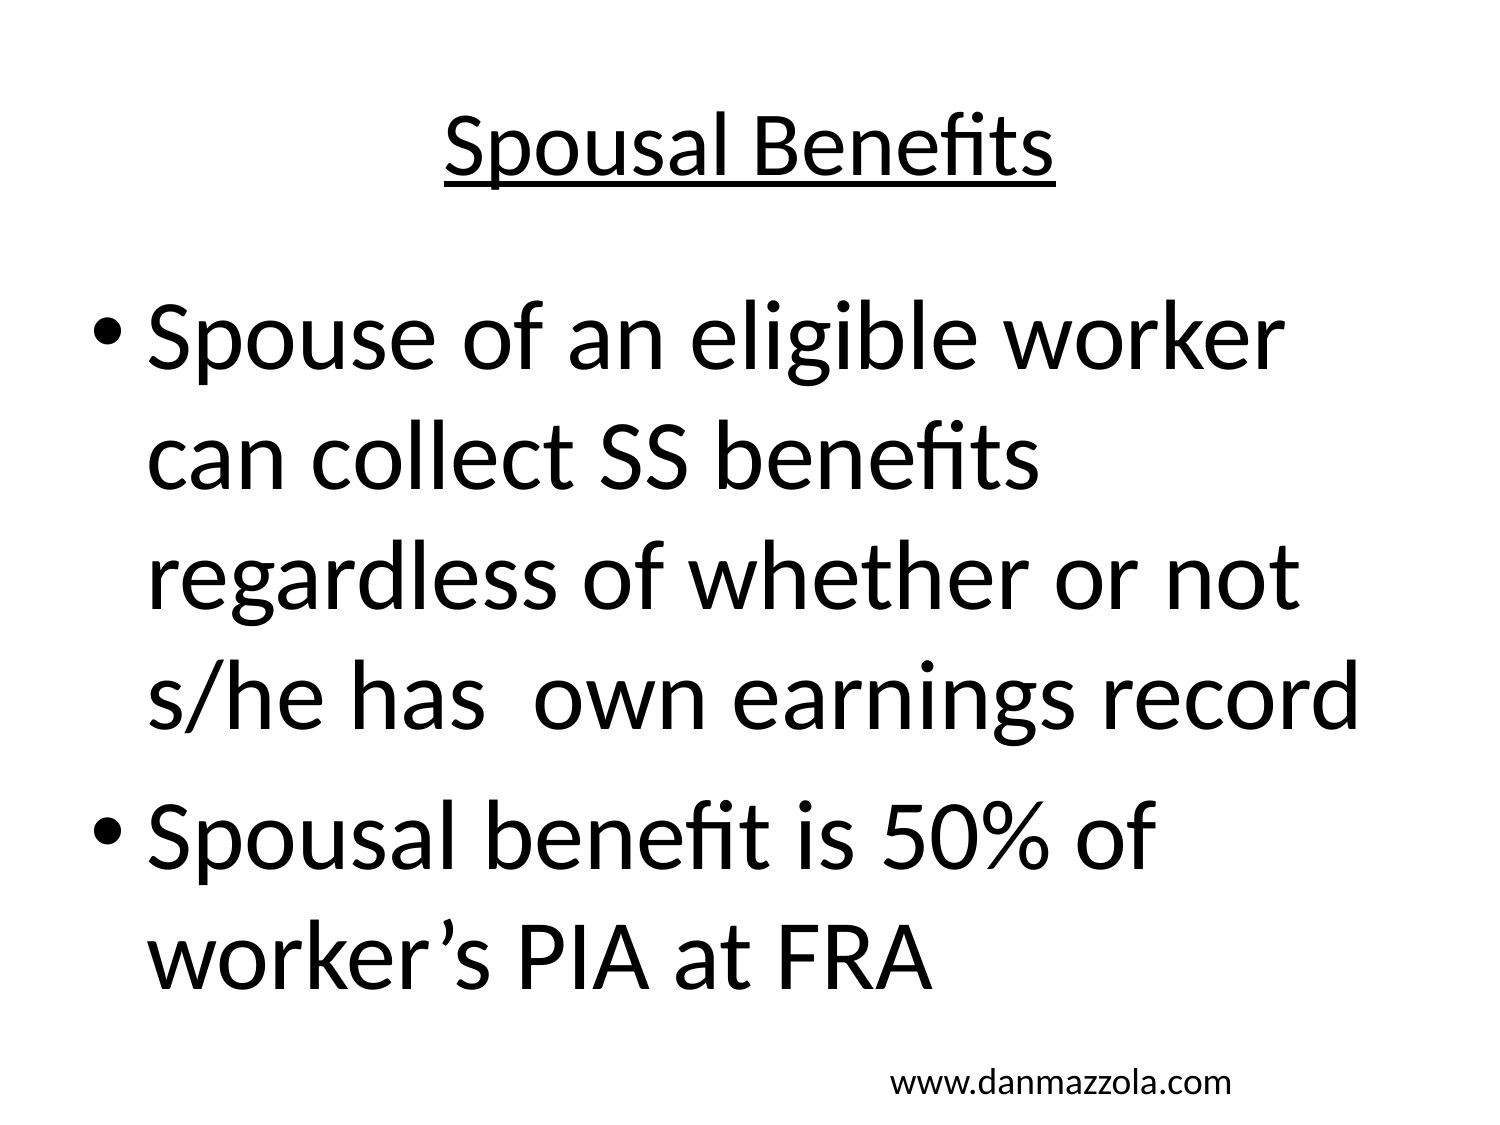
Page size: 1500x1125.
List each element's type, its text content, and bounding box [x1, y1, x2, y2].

title Spousal Benefits [75, 45, 1425, 233]
list Spouse of an eligible worker can collect SS benefits regardless of whether or not s/he has own earnings record Spousal benefit is 50% of worker’s PIA at FRA [75, 262, 1425, 1005]
text_box www.danmazzola.com [875, 1049, 1450, 1110]
